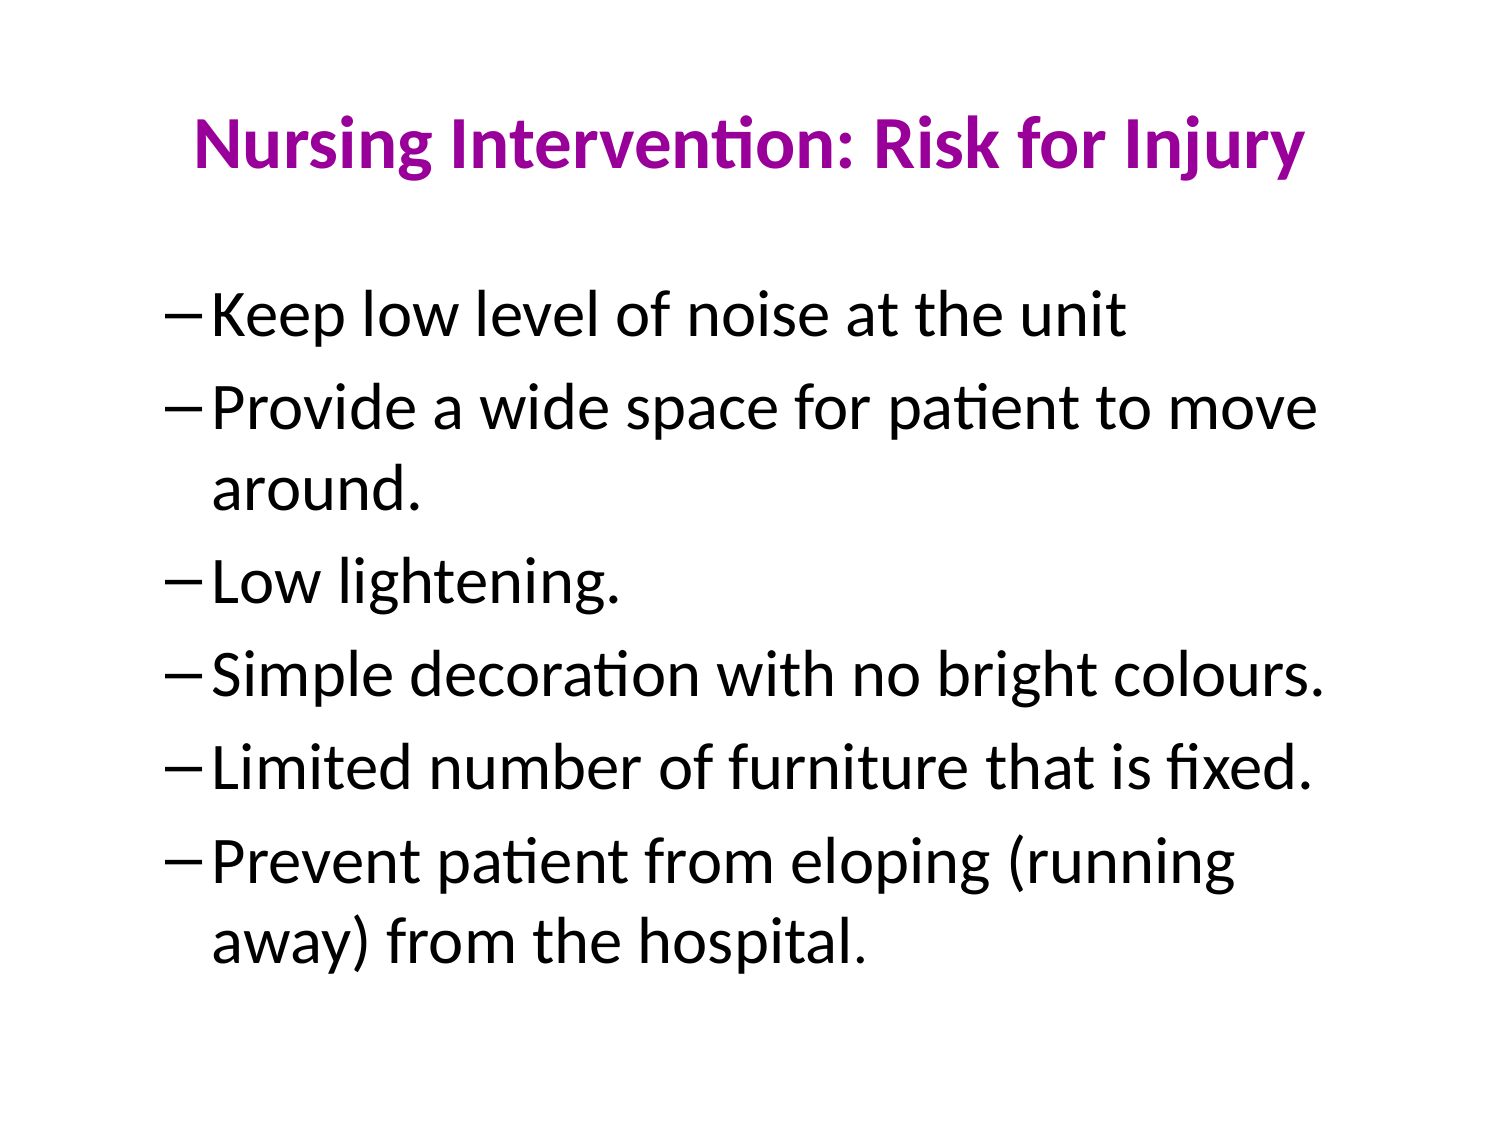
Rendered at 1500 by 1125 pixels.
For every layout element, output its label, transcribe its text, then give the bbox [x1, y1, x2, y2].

title Nursing Intervention: Risk for Injury [75, 45, 1425, 233]
list Keep low level of noise at the unit Provide a wide space for patient to move around. Low lightening. Simple decoration with no bright colours. Limited number of furniture that is fixed. Prevent patient from eloping (running away) from the hospital. [75, 262, 1425, 1005]
